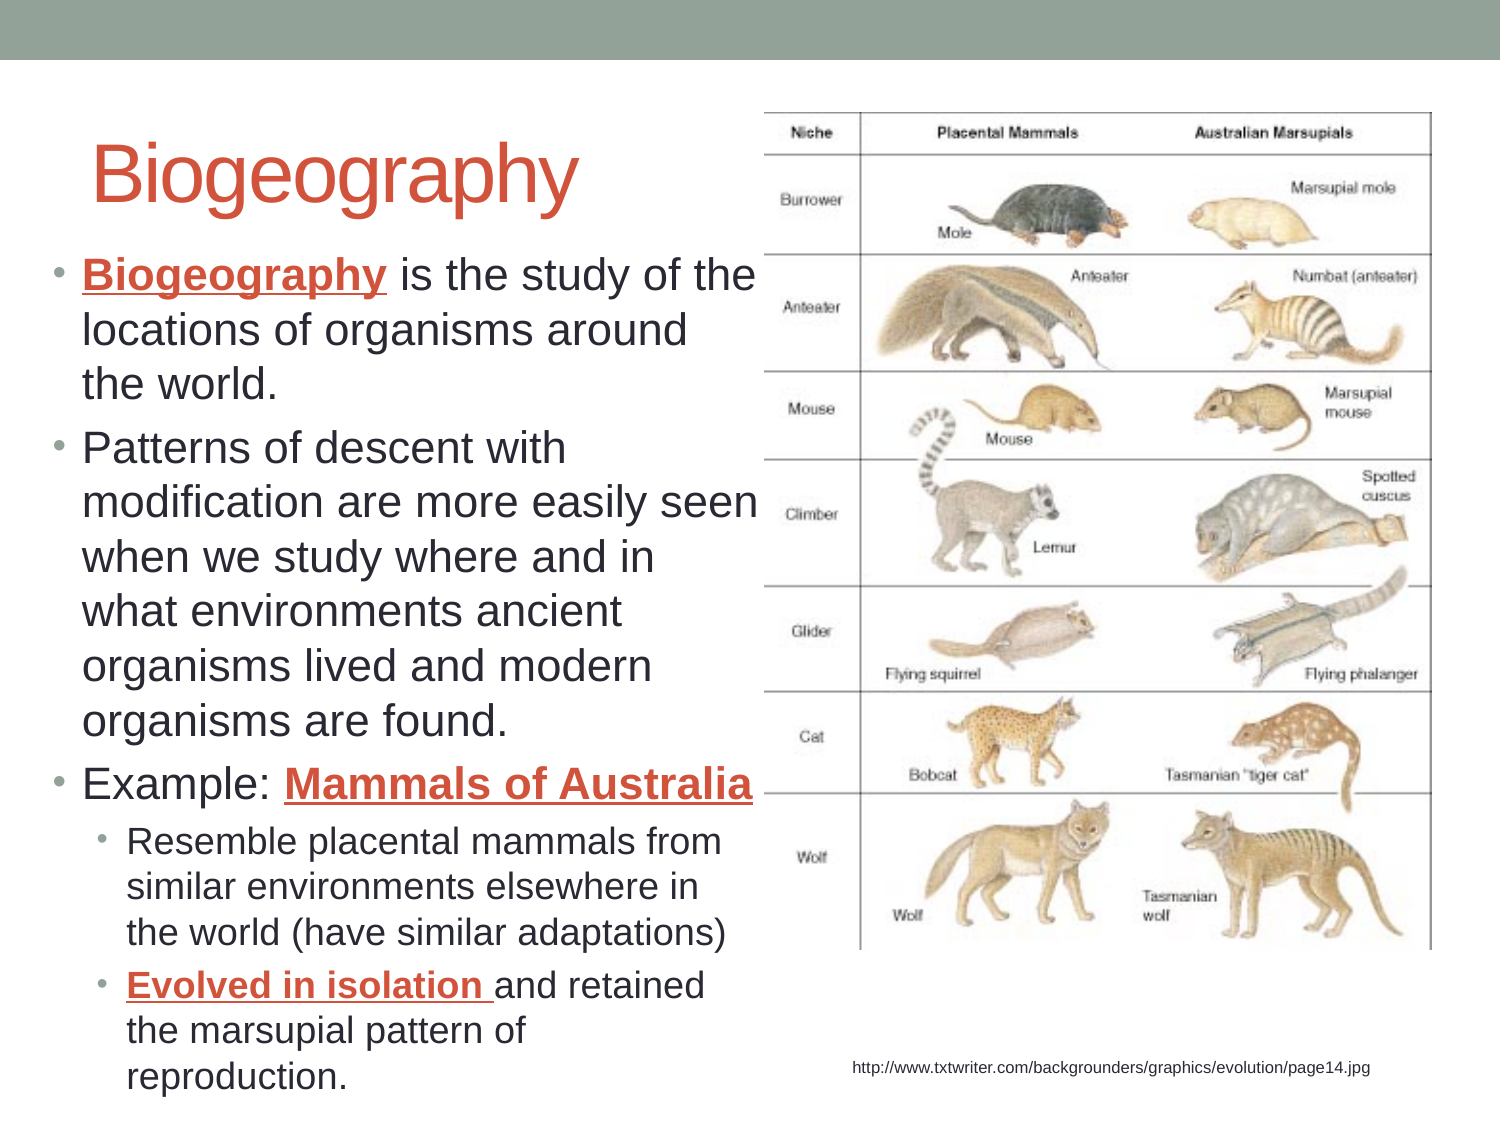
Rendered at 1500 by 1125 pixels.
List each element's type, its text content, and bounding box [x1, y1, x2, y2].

picture [764, 112, 1432, 951]
text_box http://www.txtwriter.com/backgrounders/graphics/evolution/page14.jpg [837, 1049, 1400, 1085]
list Biogeography is the study of the locations of organisms around the world. Patterns of descent with modification are more easily seen when we study where and in what environments ancient organisms lived and modern organisms are found. Example: Mammals of Australia Resemble placental mammals from similar environments elsewhere in the world (have similar adaptations) Evolved in isolation and retained the marsupial pattern of reproduction. [37, 237, 775, 1113]
title Biogeography [75, 87, 1425, 237]
